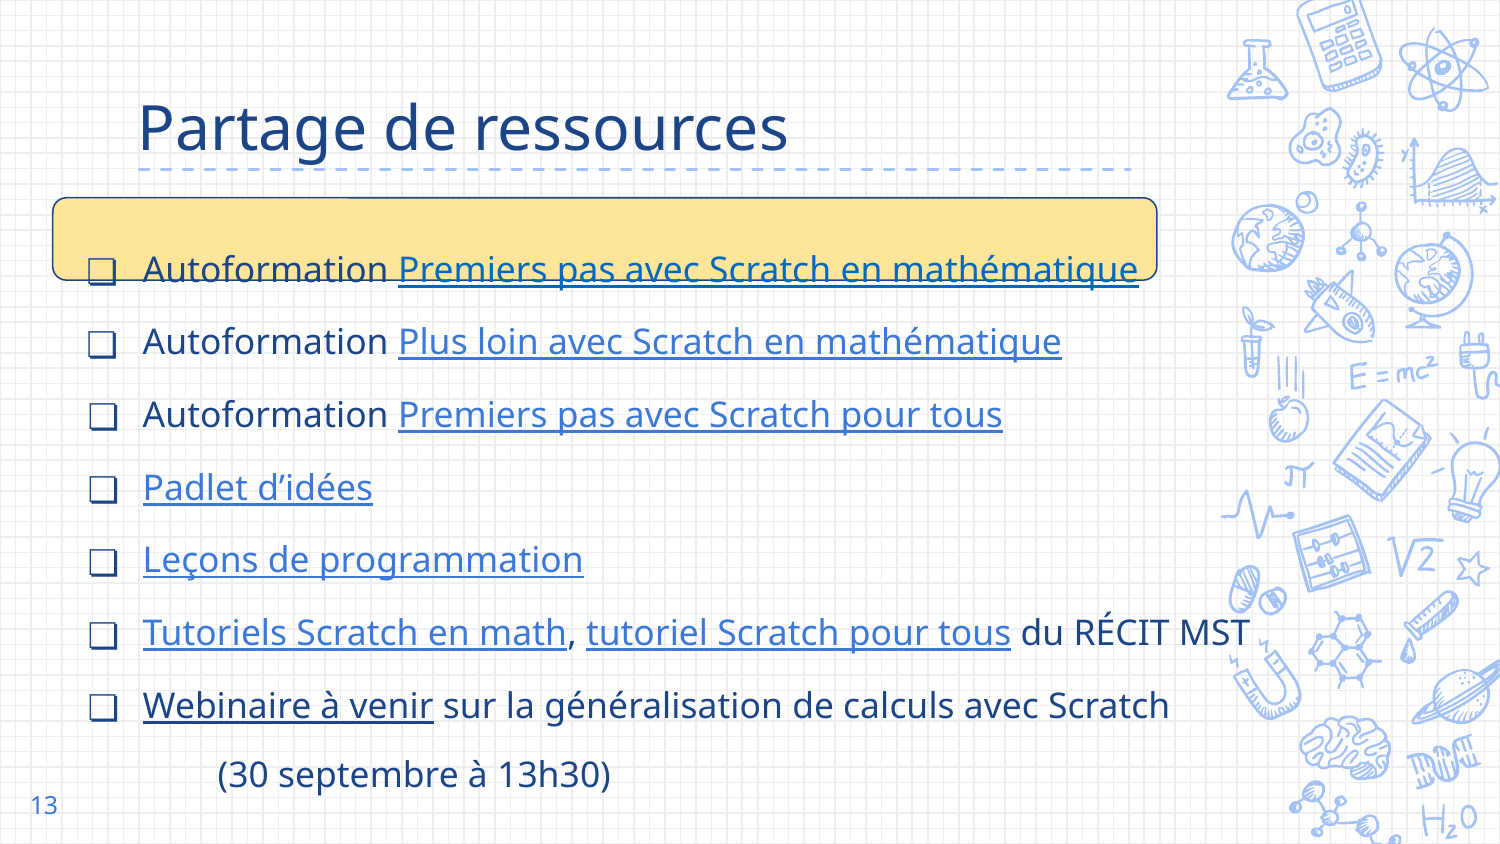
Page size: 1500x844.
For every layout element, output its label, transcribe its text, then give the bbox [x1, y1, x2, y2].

list Autoformation Premiers pas avec Scratch en mathématique Autoformation Plus loin avec Scratch en mathématique Autoformation Premiers pas avec Scratch pour tous Padlet d’idées Leçons de programmation Tutoriels Scratch en math, tutoriel Scratch pour tous du RÉCIT MST Webinaire à venir sur la généralisation de calculs avec Scratch (30 septembre à 13h30) [52, 207, 1320, 803]
title Partage de ressources [122, 36, 1130, 178]
slide_number ‹#› [14, 774, 105, 840]
text_box [53, 197, 1157, 207]
